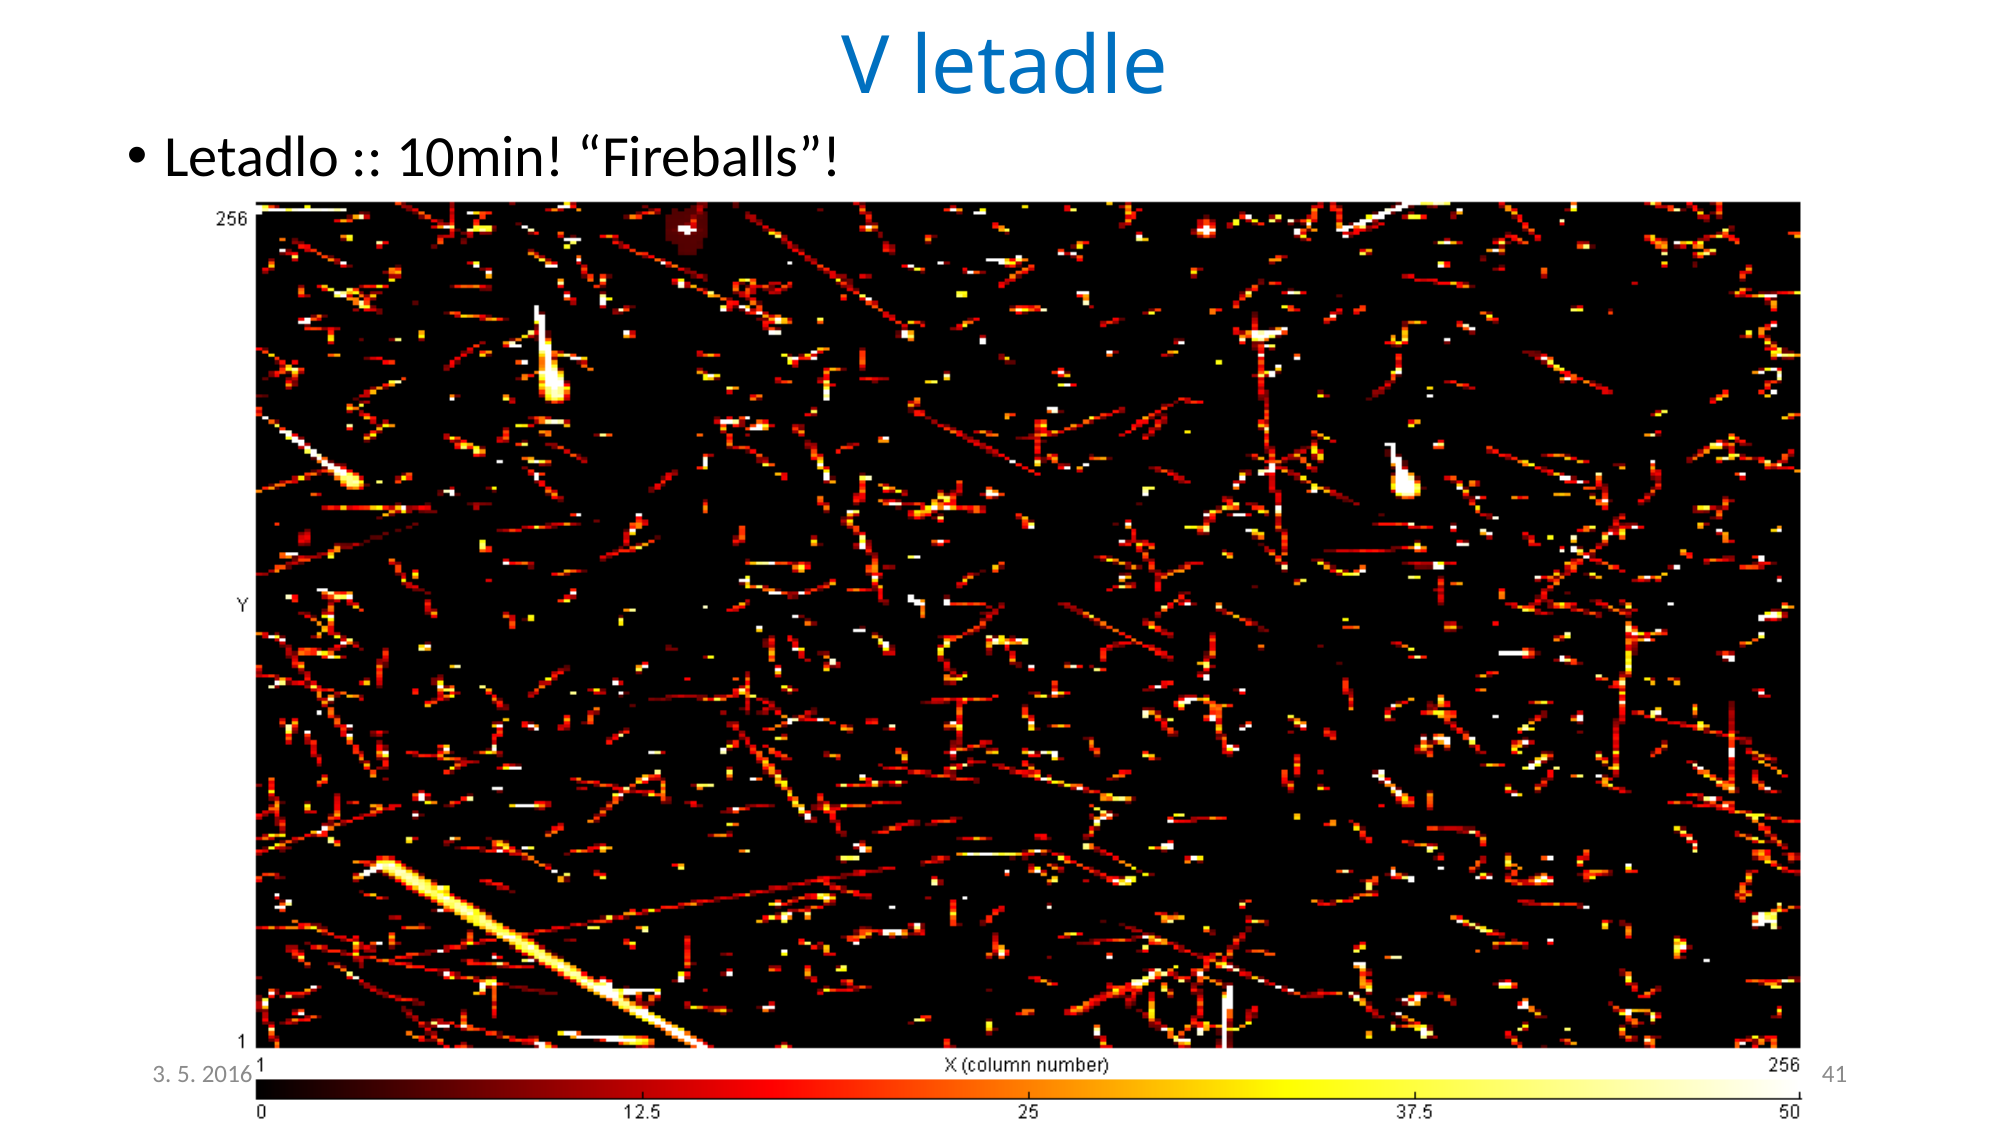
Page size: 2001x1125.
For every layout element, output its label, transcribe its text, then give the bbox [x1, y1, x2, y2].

picture [203, 196, 1807, 1125]
slide_number 3. 5. 2016 [137, 1042, 203, 1103]
slide_number 41 [1807, 1042, 1863, 1103]
title V letadle [142, 15, 1868, 119]
list Letadlo :: 10min! “Fireballs”! [111, 118, 1837, 833]
